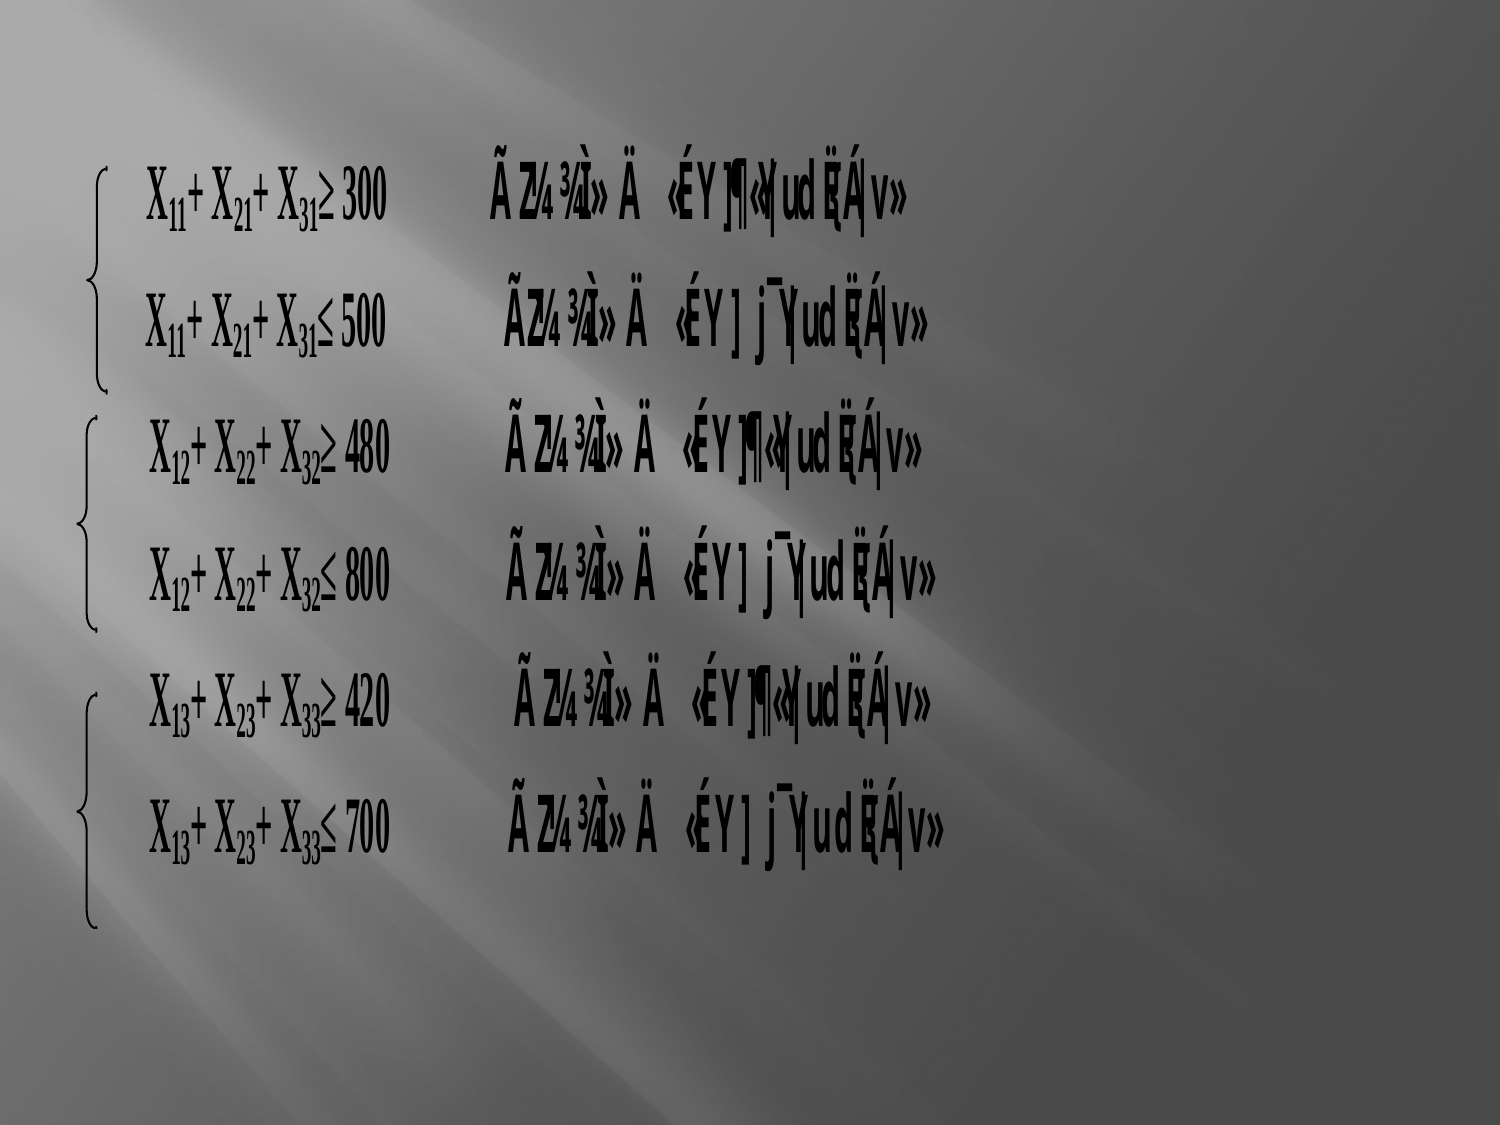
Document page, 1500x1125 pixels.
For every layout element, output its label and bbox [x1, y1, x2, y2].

picture [76, 136, 1337, 929]
